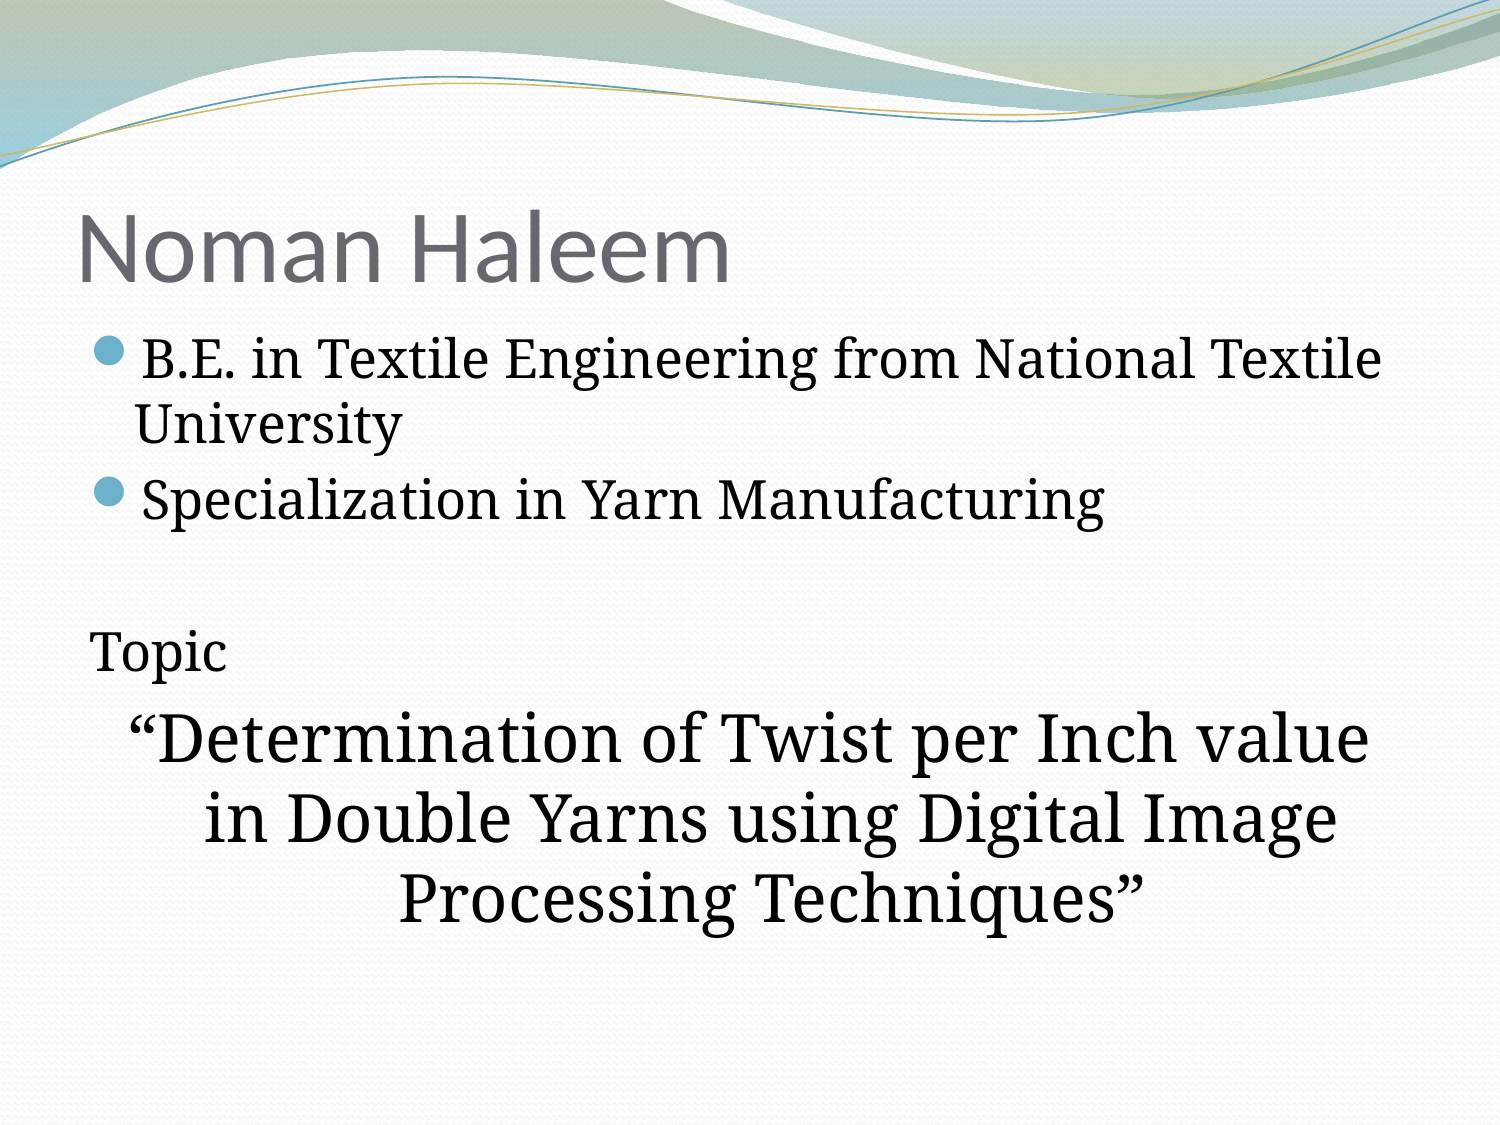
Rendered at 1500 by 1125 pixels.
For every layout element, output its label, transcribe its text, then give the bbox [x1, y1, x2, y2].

list B.E. in Textile Engineering from National Textile University Specialization in Yarn Manufacturing Topic “Determination of Twist per Inch value in Double Yarns using Digital Image Processing Techniques” [75, 317, 1425, 1038]
title Noman Haleem [75, 115, 1425, 303]
